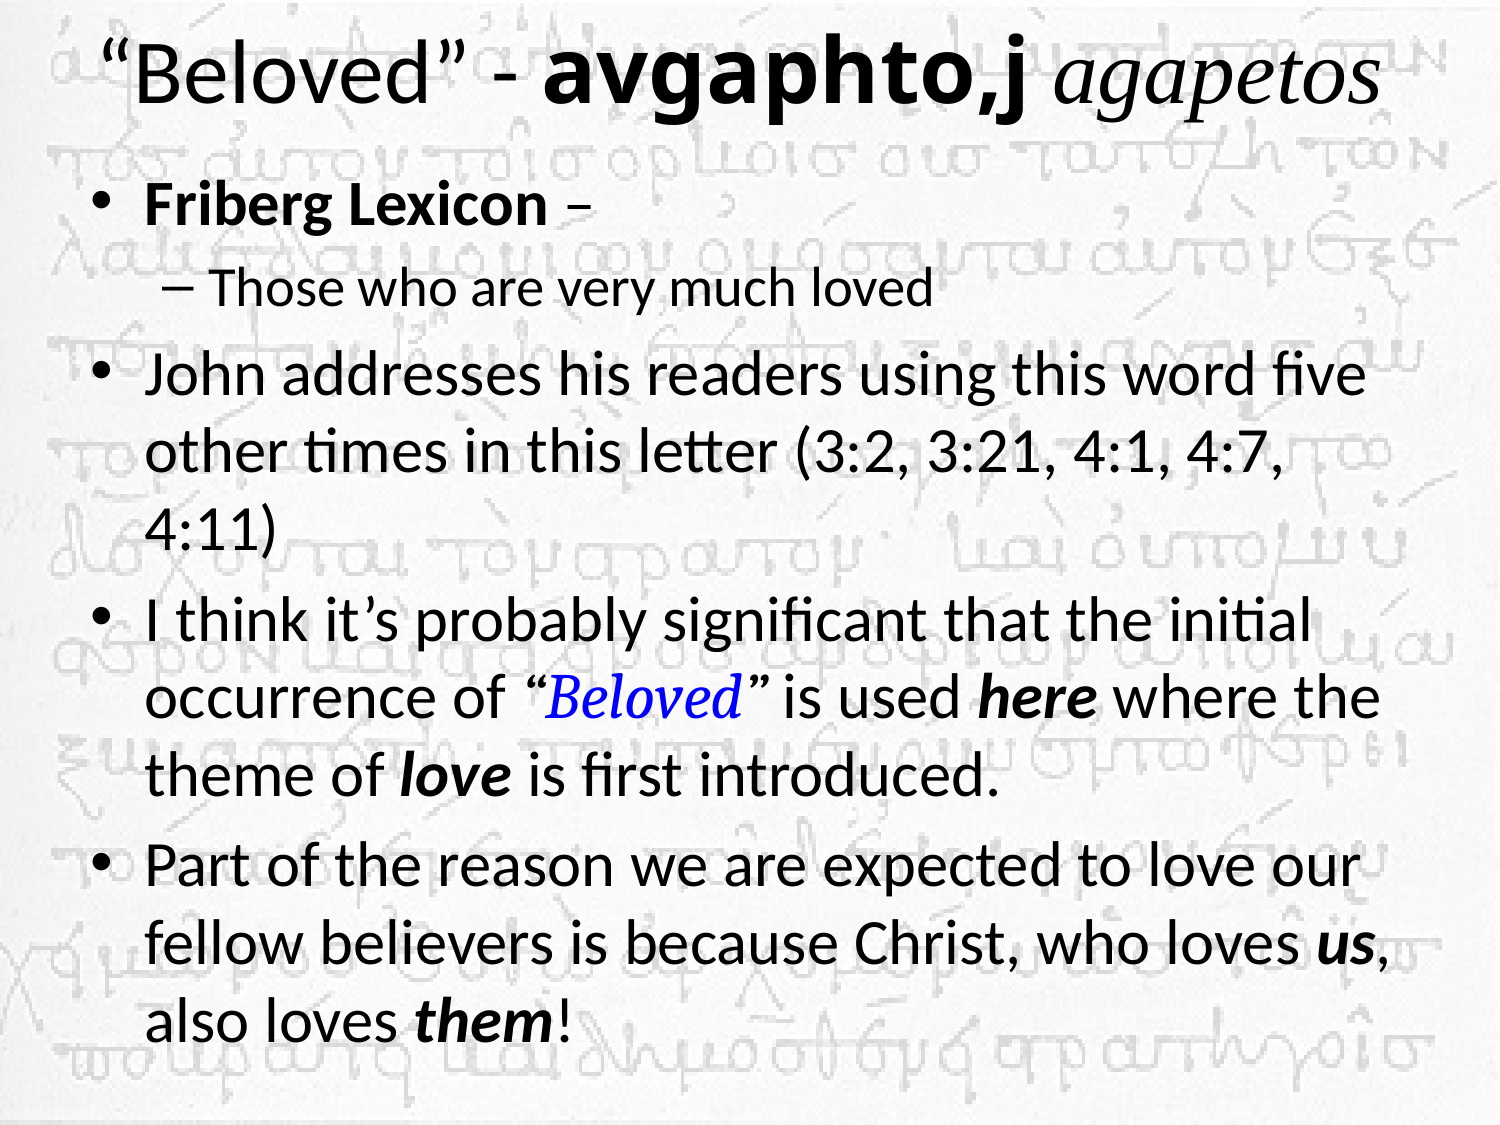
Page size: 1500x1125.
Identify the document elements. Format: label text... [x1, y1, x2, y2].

title “Beloved” - avgaphto,j agapetos [0, 0, 1500, 147]
list Friberg Lexicon – Those who are very much loved John addresses his readers using this word five other times in this letter (3:2, 3:21, 4:1, 4:7, 4:11) I think it’s probably significant that the initial occurrence of “Beloved” is used here where the theme of love is first introduced. Part of the reason we are expected to love our fellow believers is because Christ, who loves us, also loves them! [75, 153, 1425, 1065]
